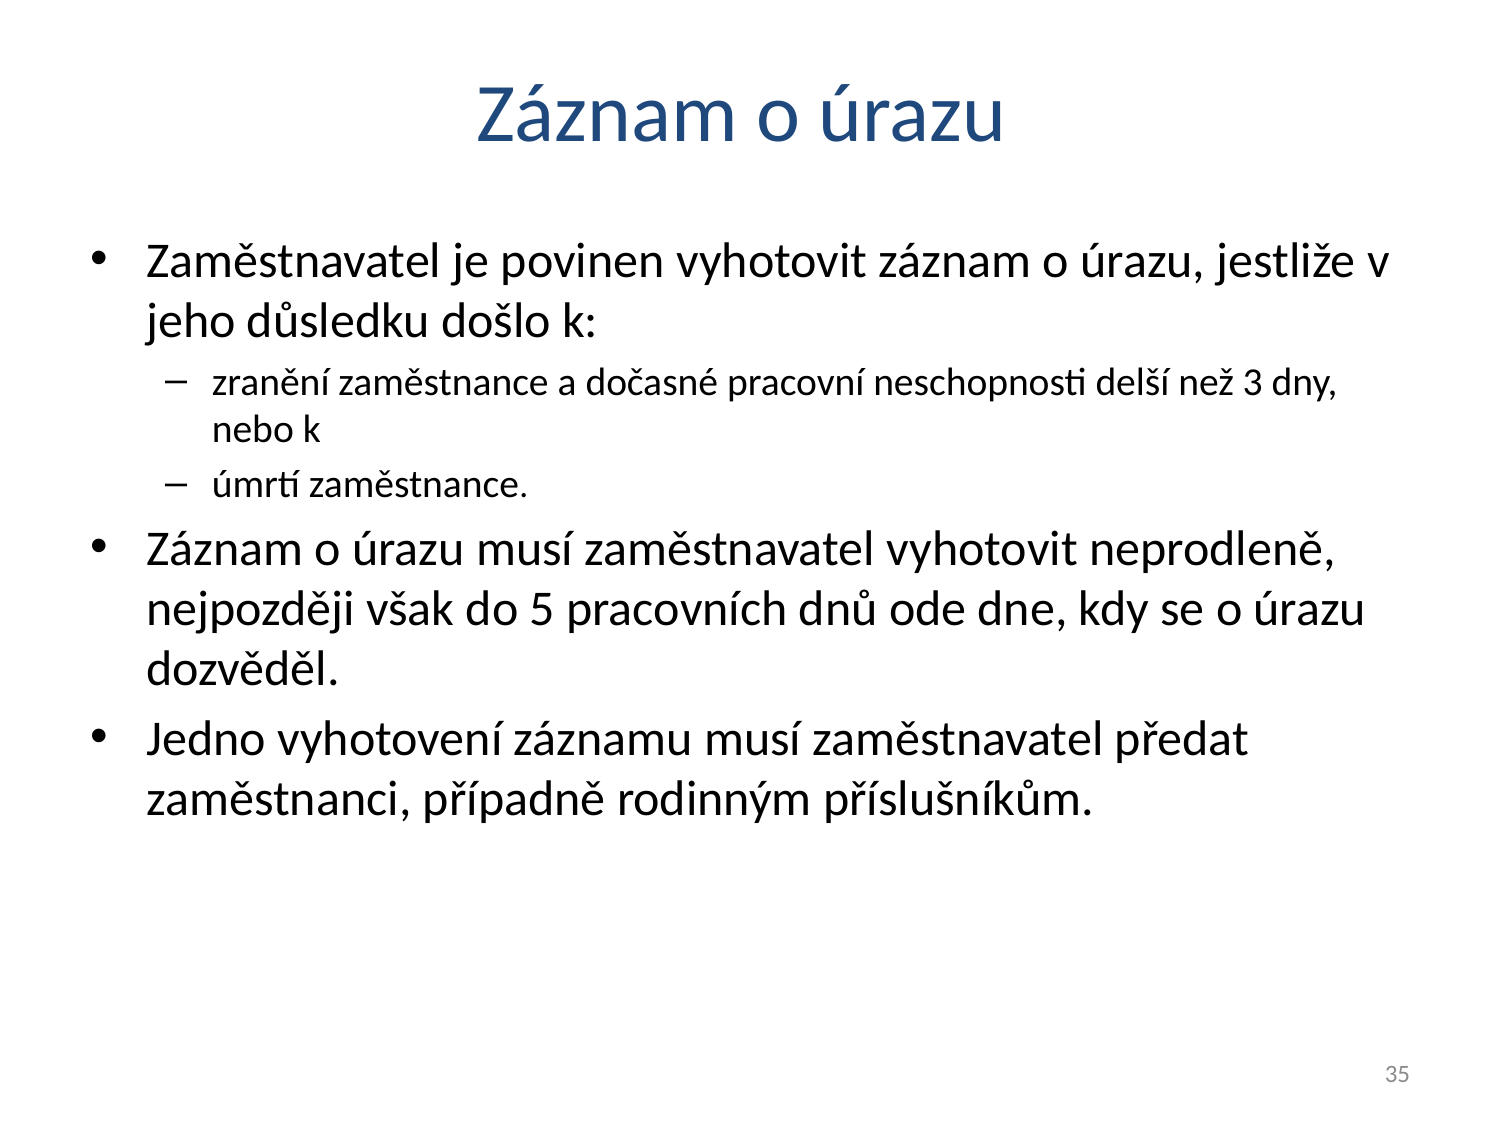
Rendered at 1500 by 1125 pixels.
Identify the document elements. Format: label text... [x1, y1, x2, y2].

text_box 35 [1074, 1042, 1425, 1103]
text_box Záznam o úrazu [66, 42, 1417, 173]
list Zaměstnavatel je povinen vyhotovit záznam o úrazu, jestliže v jeho důsledku došlo k: zranění zaměstnance a dočasné pracovní neschopnosti delší než 3 dny, nebo k úmrtí zaměstnance. Záznam o úrazu musí zaměstnavatel vyhotovit neprodleně, nejpozději však do 5 pracovních dnů ode dne, kdy se o úrazu dozvěděl. Jedno vyhotovení záznamu musí zaměstnavatel předat zaměstnanci, případně rodinným příslušníkům. [75, 219, 1425, 976]
